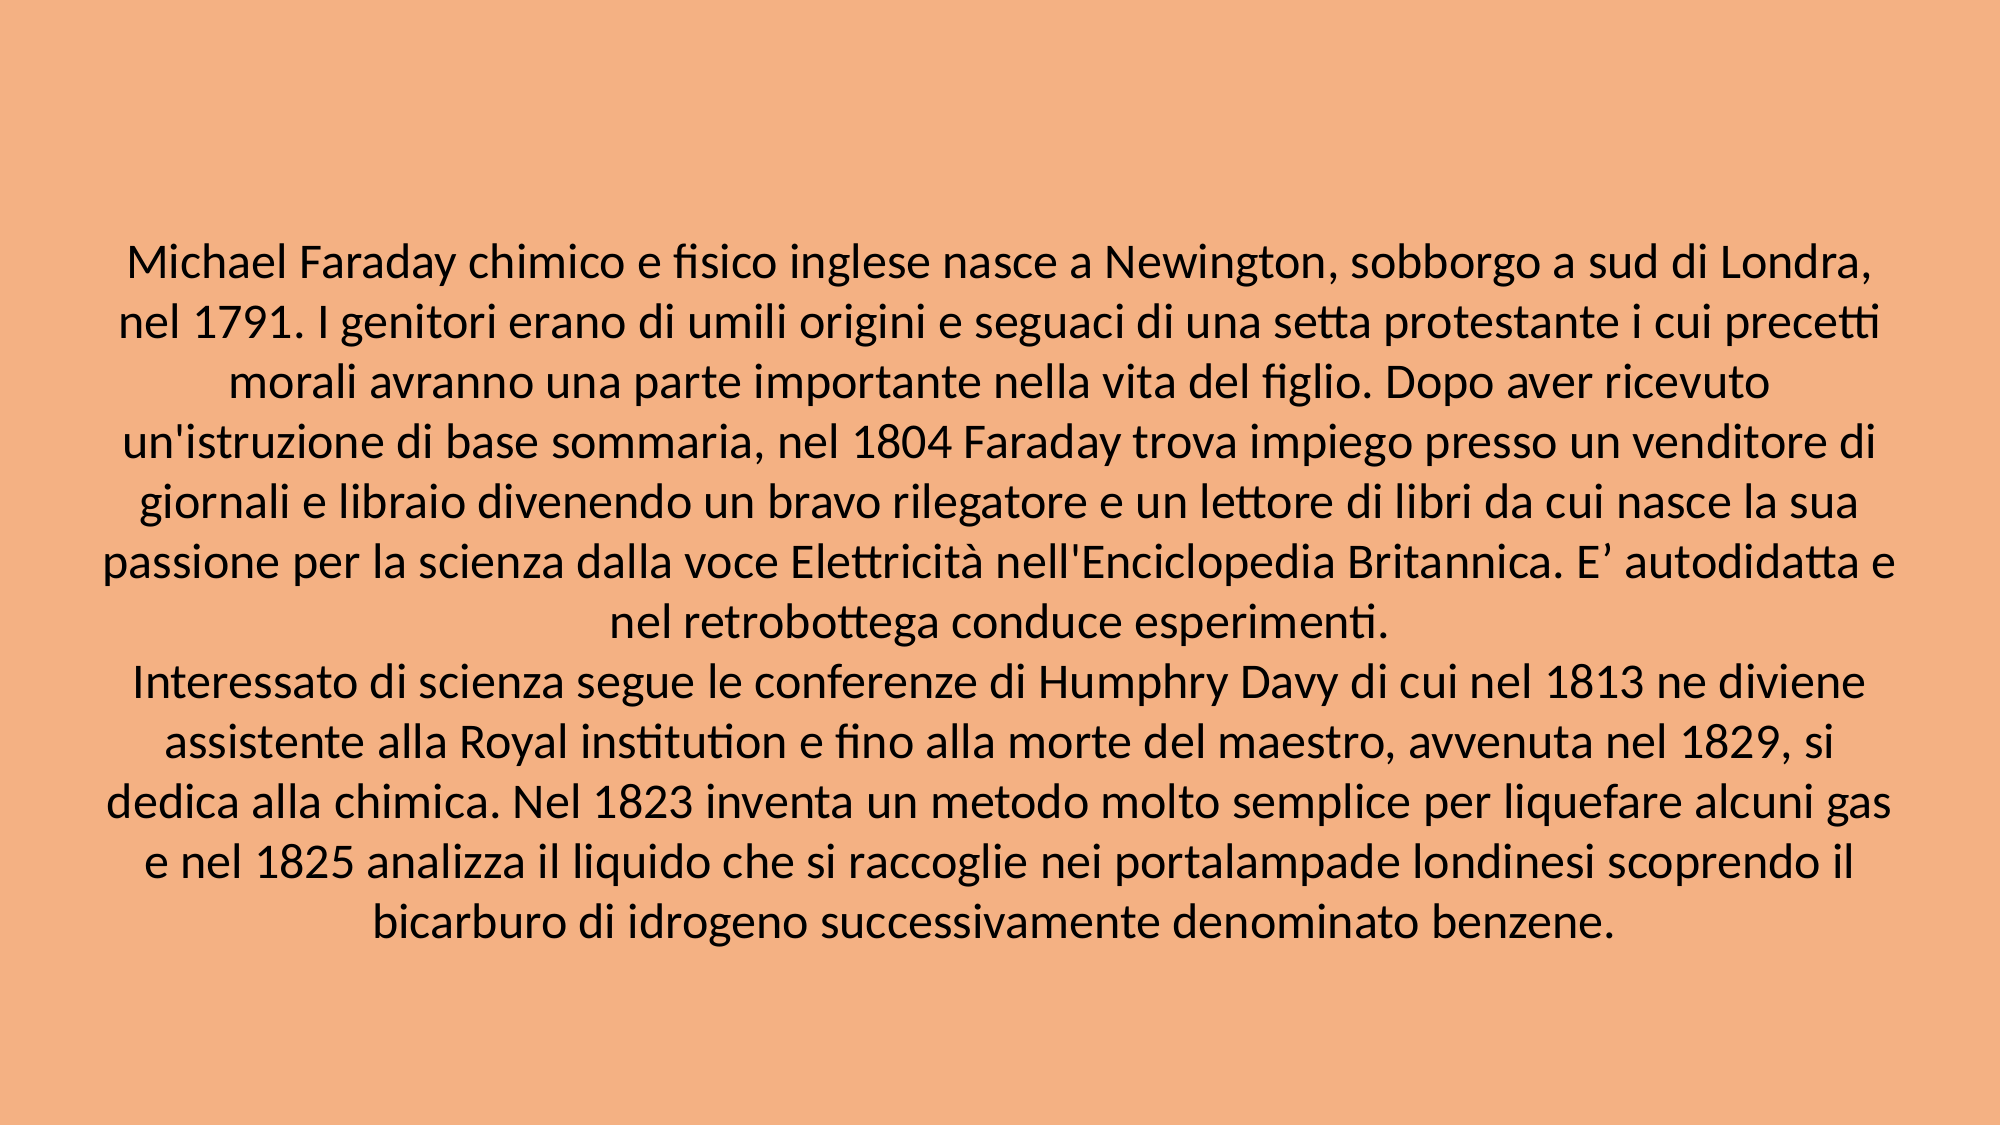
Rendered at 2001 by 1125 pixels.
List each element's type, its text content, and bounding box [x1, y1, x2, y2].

text_box Michael Faraday chimico e fisico inglese nasce a Newington, sobborgo a sud di Londra, nel 1791. I genitori erano di umili origini e seguaci di una setta protestante i cui precetti morali avranno una parte importante nella vita del figlio. Dopo aver ricevuto un'istruzione di base sommaria, nel 1804 Faraday trova impiego presso un venditore di giornali e libraio divenendo un bravo rilegatore e un lettore di libri da cui nasce la sua passione per la scienza dalla voce Elettricità nell'Enciclopedia Britannica. E’ autodidatta e nel retrobottega conduce esperimenti. Interessato di scienza segue le conferenze di Humphry Davy di cui nel 1813 ne diviene assistente alla Royal institution e fino alla morte del maestro, avvenuta nel 1829, si dedica alla chimica. Nel 1823 inventa un metodo molto semplice per liquefare alcuni gas e nel 1825 analizza il liquido che si raccoglie nei portalampade londinesi scoprendo il bicarburo di idrogeno successivamente denominato benzene. [87, 221, 1913, 957]
